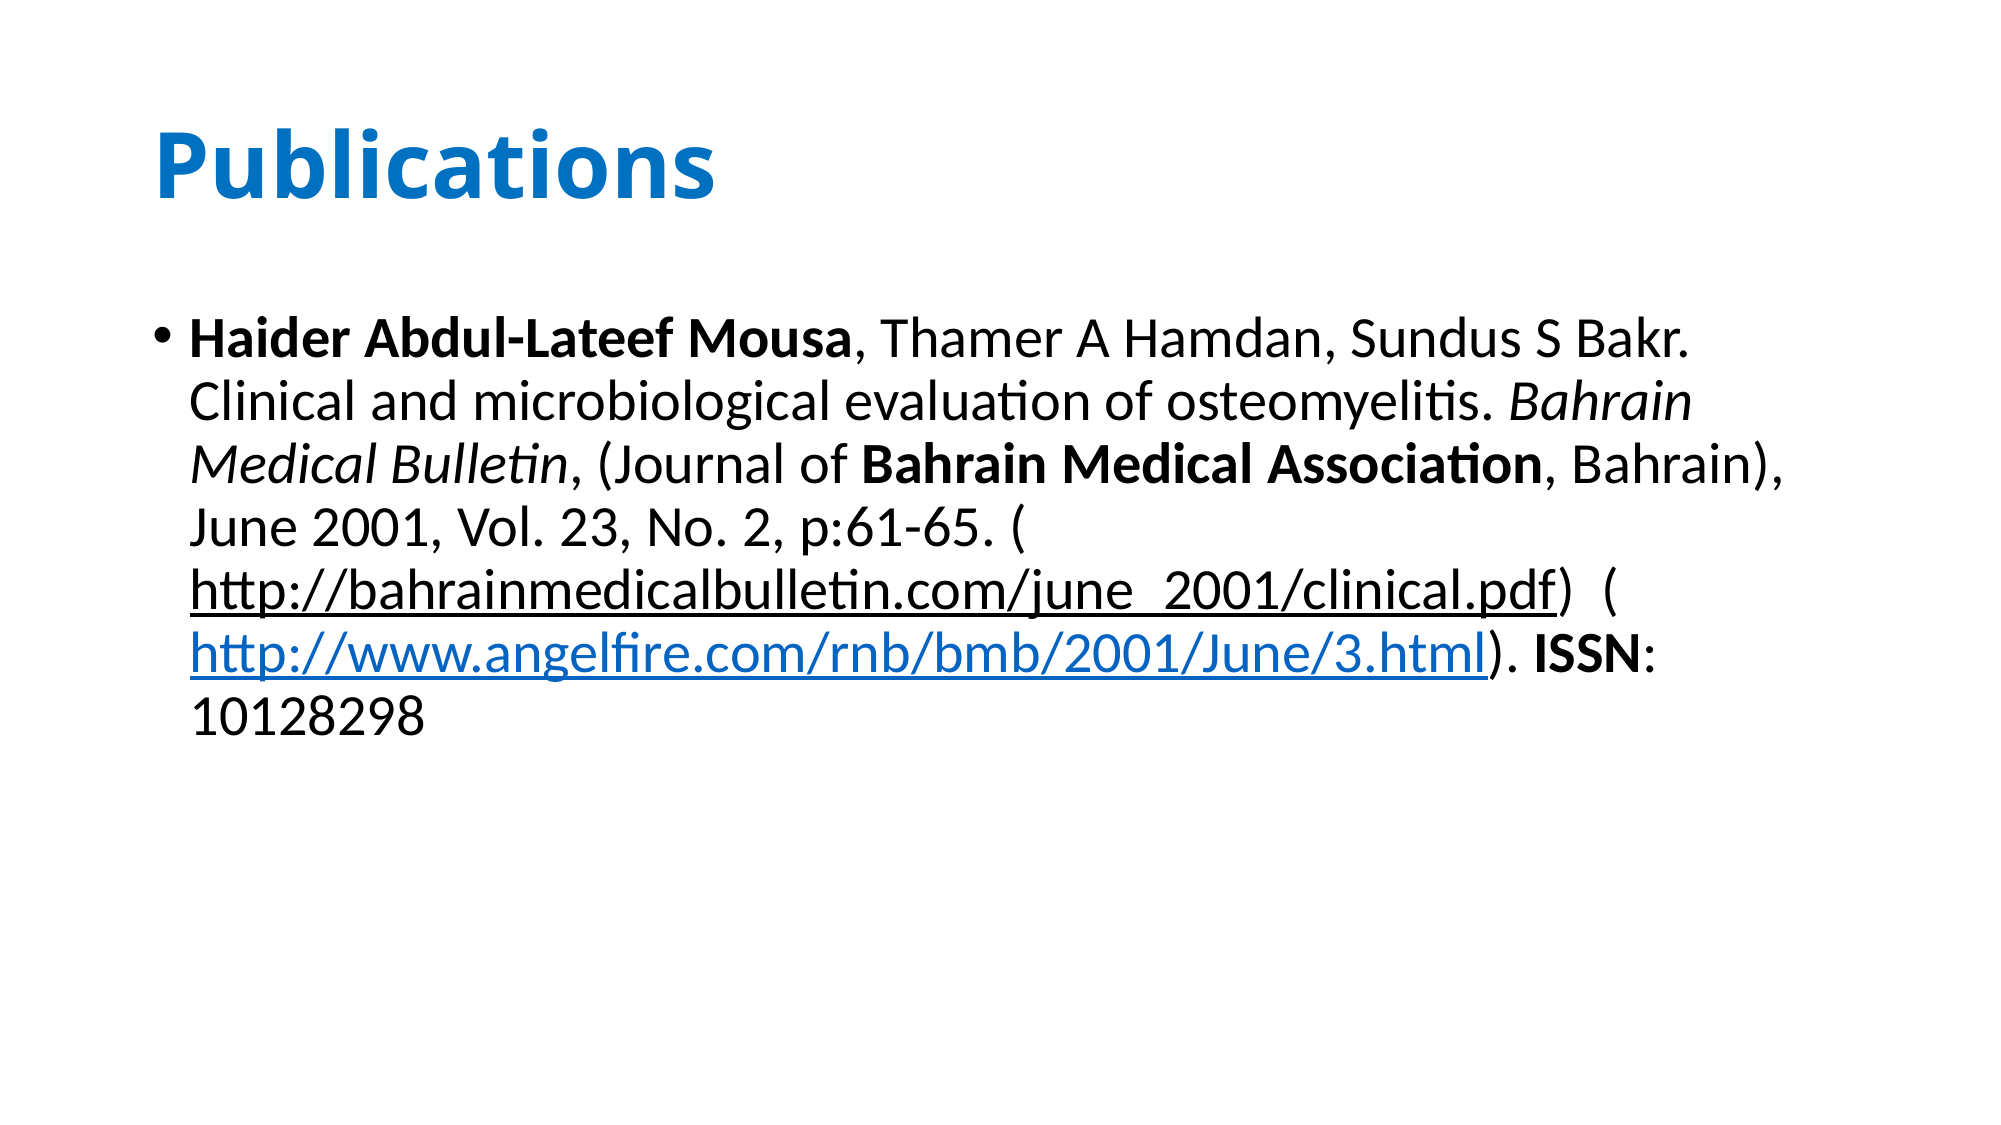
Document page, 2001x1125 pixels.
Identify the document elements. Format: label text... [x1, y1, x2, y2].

title Publications [137, 59, 1863, 278]
list Haider Abdul-Lateef Mousa, Thamer A Hamdan, Sundus S Bakr. Clinical and microbiological evaluation of osteomyelitis. Bahrain Medical Bulletin, (Journal of Bahrain Medical Association, Bahrain), June 2001, Vol. 23, No. 2, p:61-65. (http://bahrainmedicalbulletin.com/june_2001/clinical.pdf) (http://www.angelfire.com/rnb/bmb/2001/June/3.html). ISSN: 10128298 [137, 299, 1863, 1014]
